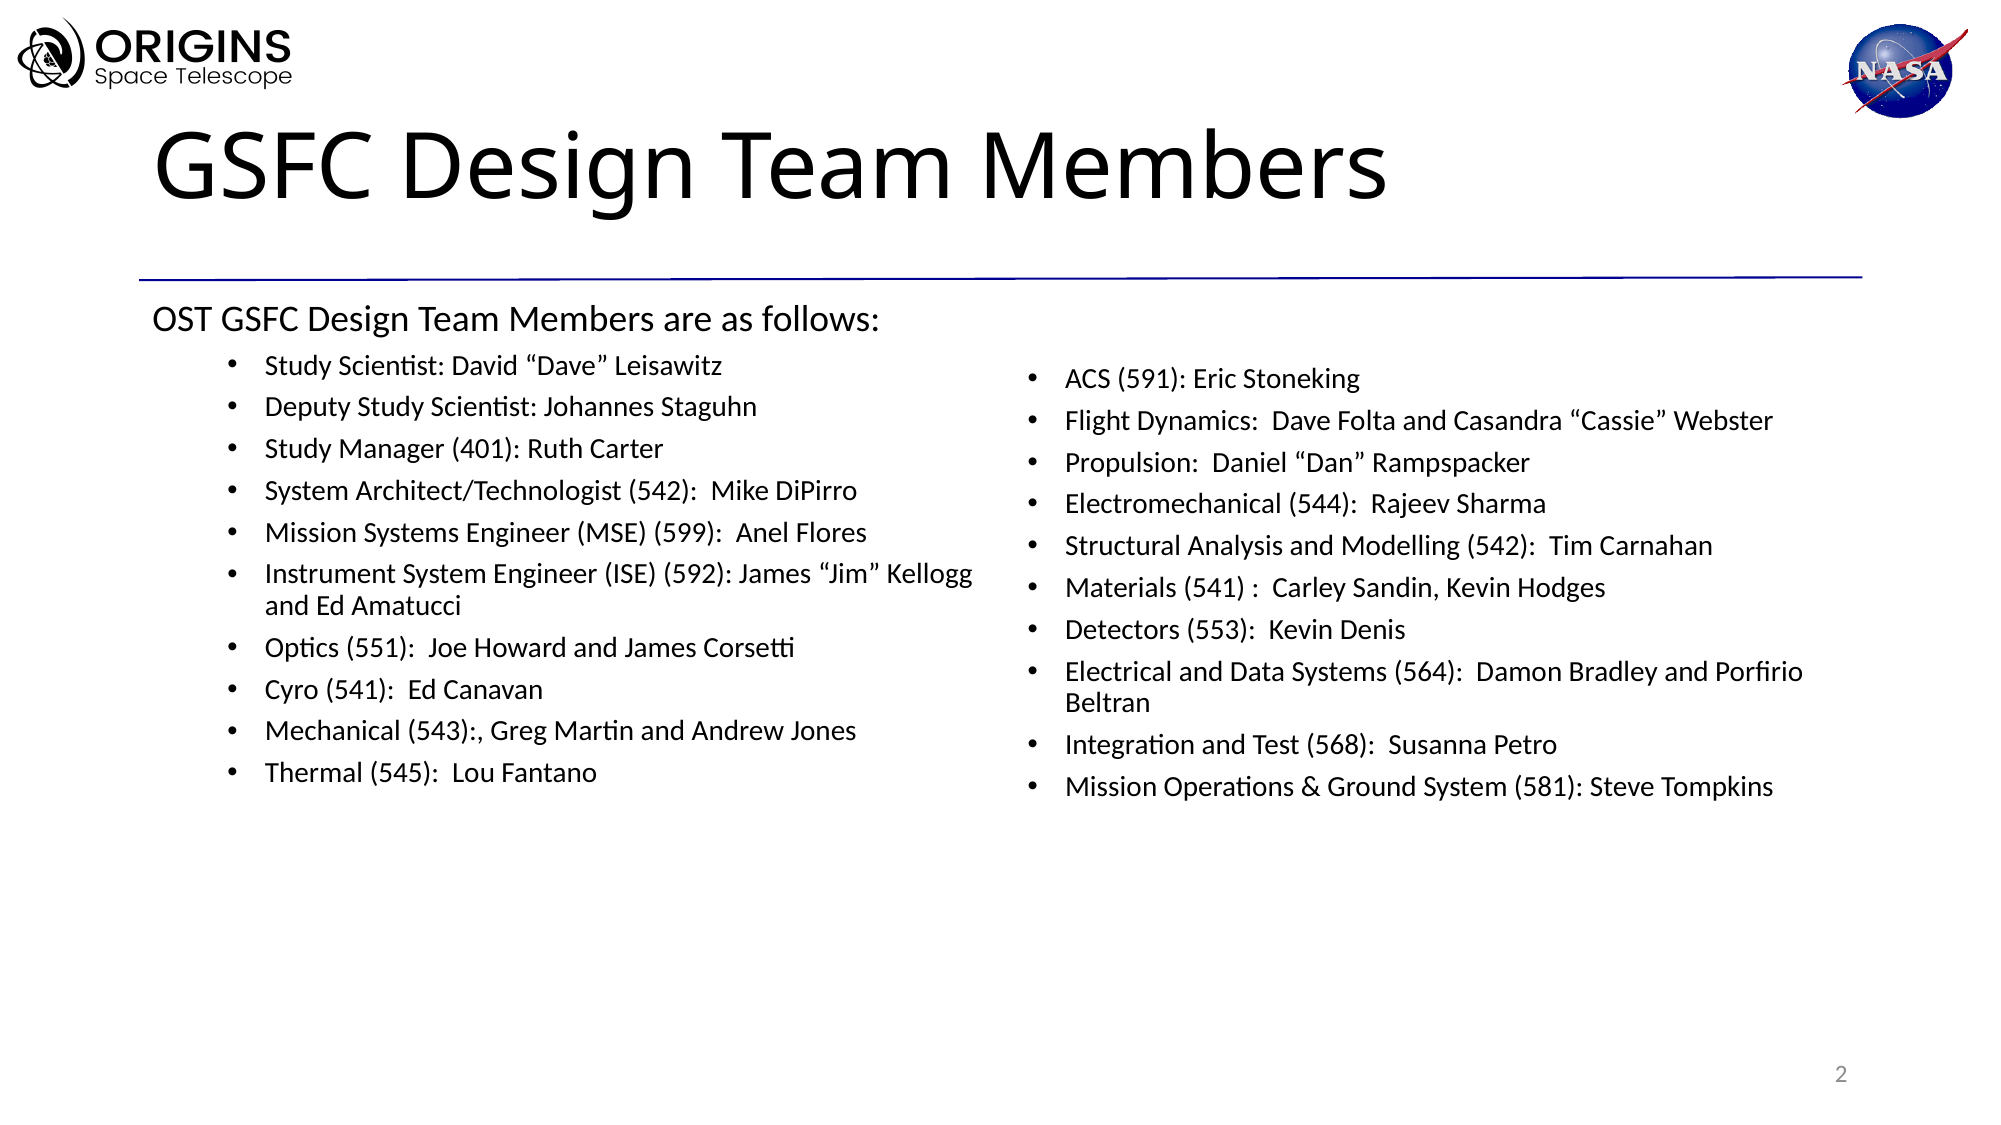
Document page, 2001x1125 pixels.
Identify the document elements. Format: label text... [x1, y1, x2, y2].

list OST GSFC Design Team Members are as follows: Study Scientist: David “Dave” Leisawitz Deputy Study Scientist: Johannes Staguhn Study Manager (401): Ruth Carter System Architect/Technologist (542): Mike DiPirro Mission Systems Engineer (MSE) (599): Anel Flores Instrument System Engineer (ISE) (592): James “Jim” Kellogg and Ed Amatucci Optics (551): Joe Howard and James Corsetti Cyro (541): Ed Canavan Mechanical (543):, Greg Martin and Andrew Jones Thermal (545): Lou Fantano [137, 291, 1018, 1006]
picture [1834, 18, 1968, 123]
picture [15, 16, 294, 90]
text_box ACS (591): Eric Stoneking Flight Dynamics: Dave Folta and Casandra “Cassie” Webster Propulsion: Daniel “Dan” Rampspacker Electromechanical (544): Rajeev Sharma Structural Analysis and Modelling (542): Tim Carnahan Materials (541) : Carley Sandin, Kevin Hodges Detectors (553): Kevin Denis Electrical and Data Systems (564): Damon Bradley and Porfirio Beltran Integration and Test (568): Susanna Petro Mission Operations & Ground System (581): Steve Tompkins [937, 355, 1881, 820]
title GSFC Design Team Members [137, 59, 1863, 278]
slide_number 2 [1412, 1042, 1863, 1103]
